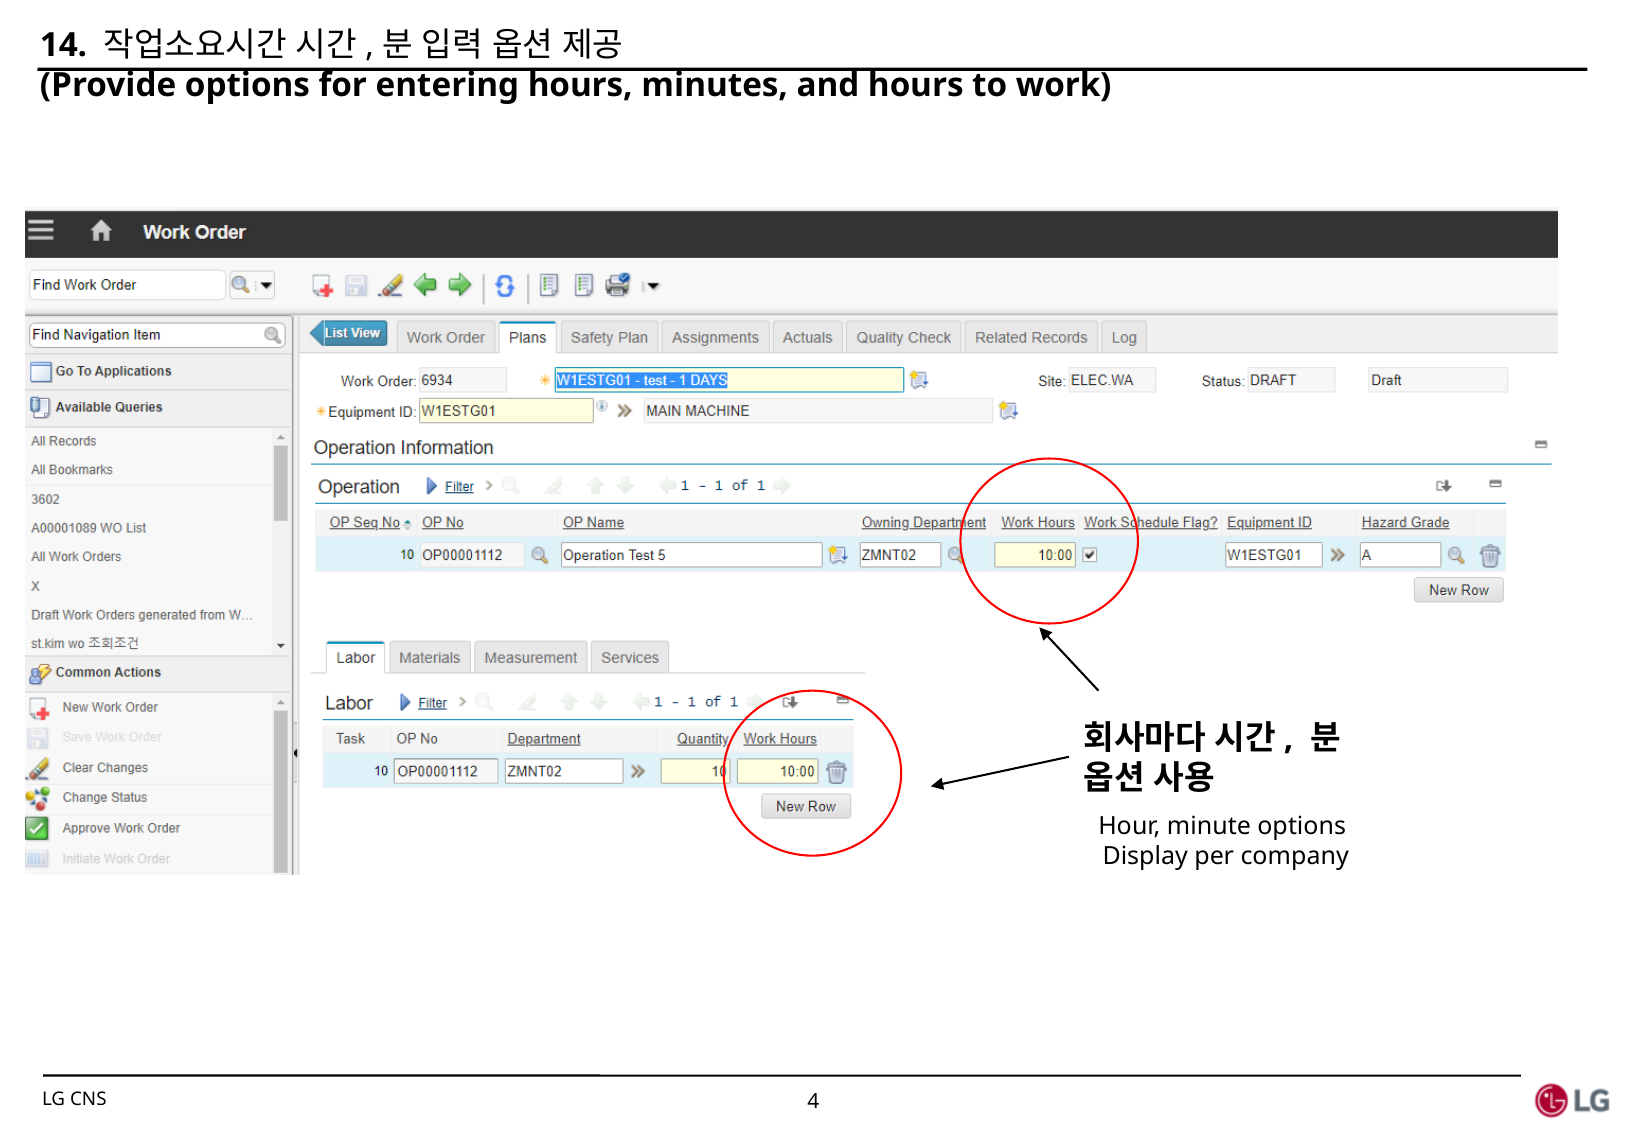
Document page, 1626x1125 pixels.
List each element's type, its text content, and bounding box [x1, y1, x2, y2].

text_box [930, 756, 1070, 787]
text_box 14. 작업소요시간 시간,분 입력 옵션 제공 (Provide options for entering hours, minutes, and hours to work) [25, 15, 1454, 111]
picture [1521, 1071, 1616, 1122]
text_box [1039, 627, 1099, 691]
picture [24, 207, 1558, 875]
